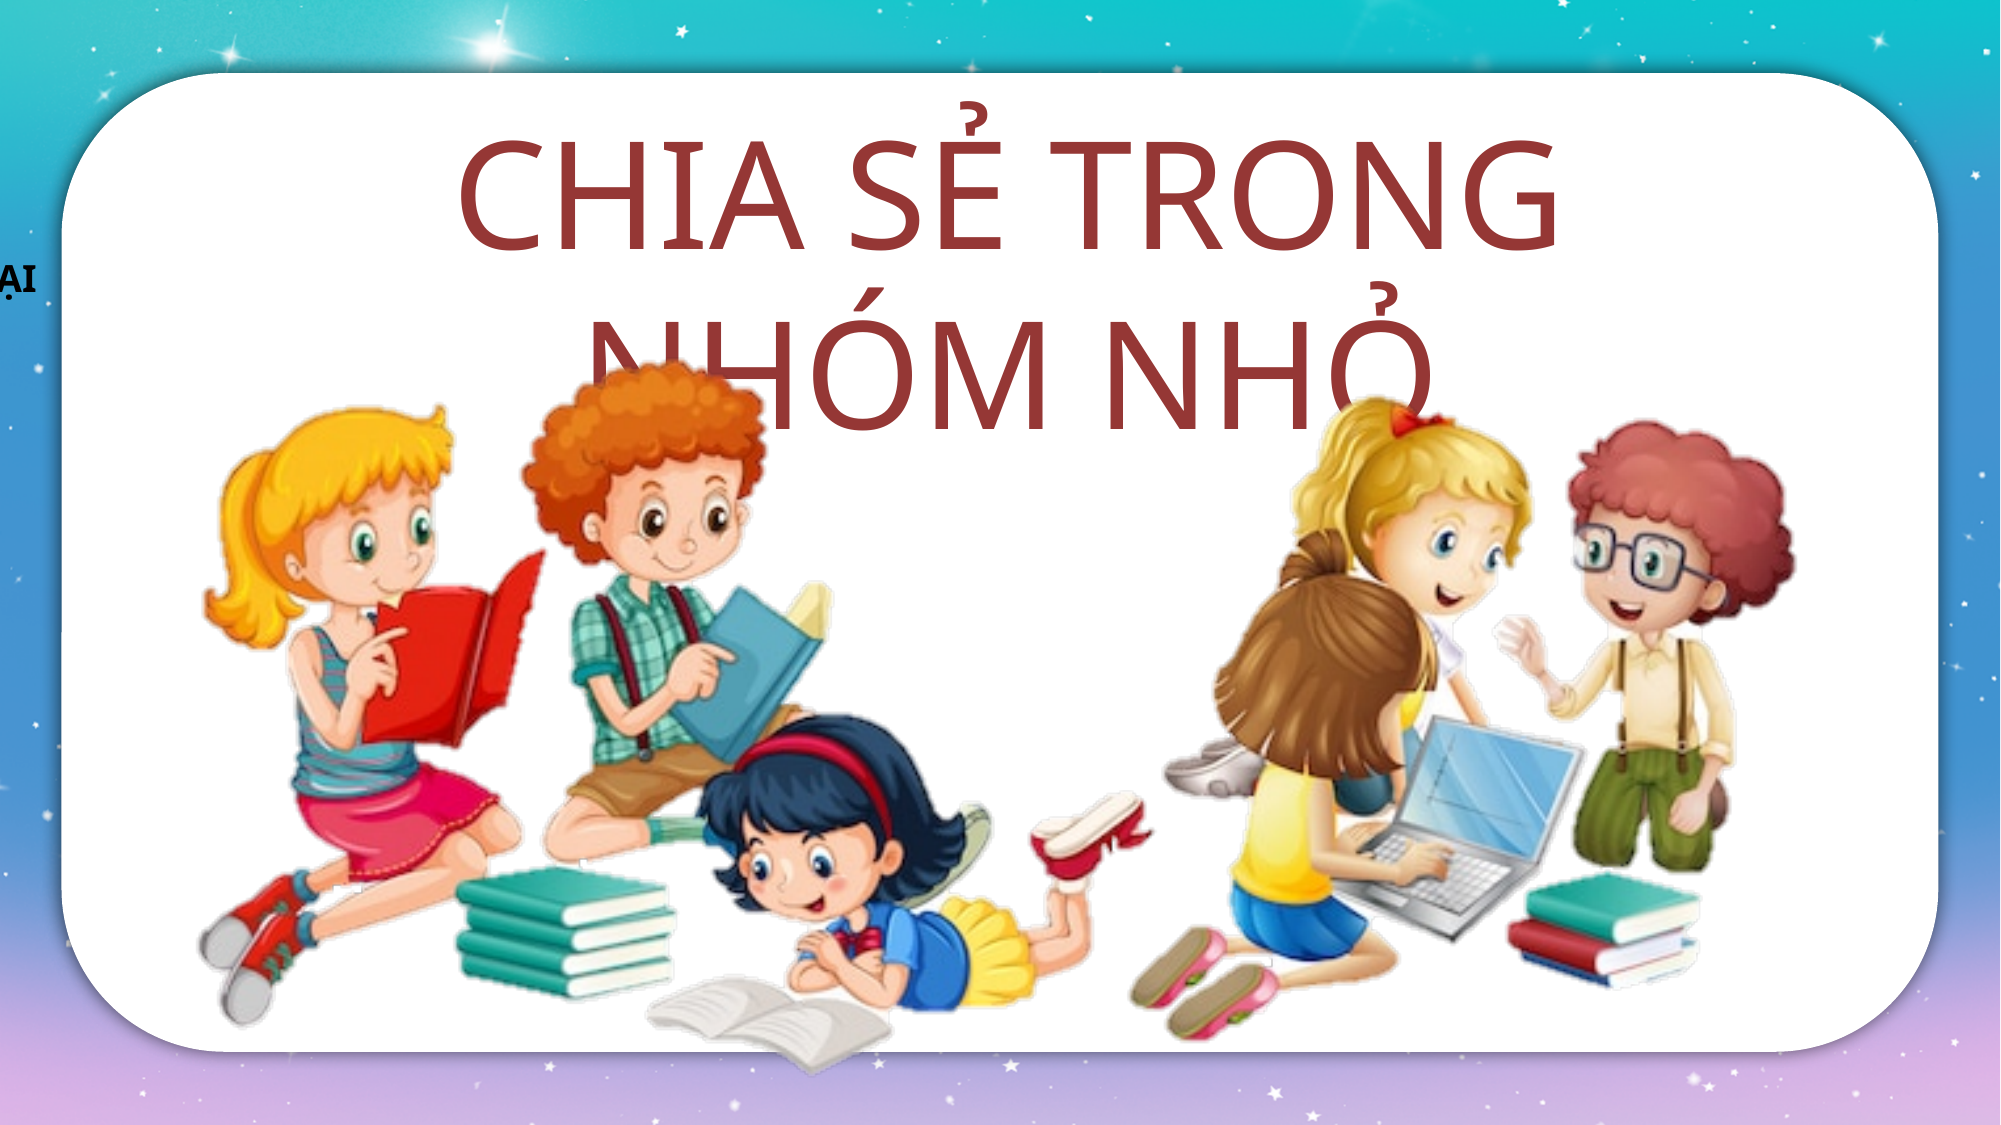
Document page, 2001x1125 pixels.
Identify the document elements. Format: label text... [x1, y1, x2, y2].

picture [6, 271, 12, 281]
picture [0, 0, 2001, 1125]
text_box CHIA SẺ TRONG NHÓM NHỎ [198, 92, 1821, 333]
text_box [59, 71, 1941, 1047]
